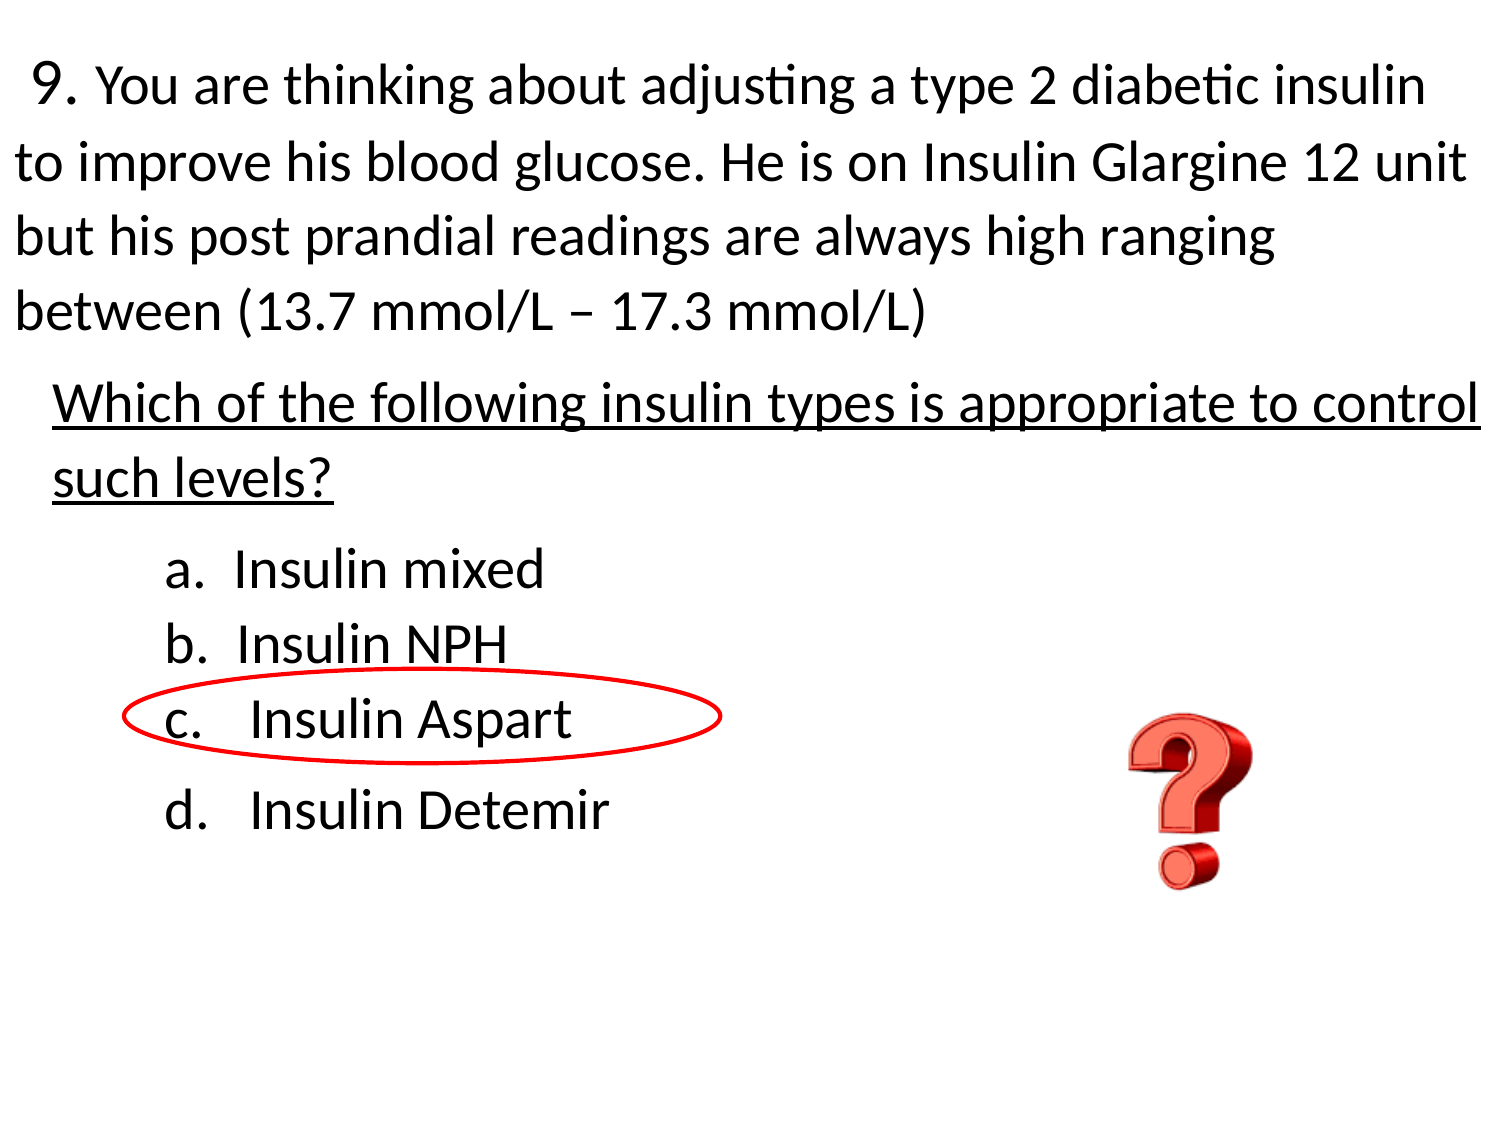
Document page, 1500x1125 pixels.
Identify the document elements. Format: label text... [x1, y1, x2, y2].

picture [1080, 692, 1300, 912]
text_box [121, 666, 723, 766]
text_box 9. You are thinking about adjusting a type 2 diabetic insulin to improve his blood glucose. He is on Insulin Glargine 12 unit but his post prandial readings are always high ranging between (13.7 mmol/L – 17.3 mmol/L) Which of the following insulin types is appropriate to control such levels? a. Insulin mixed b. Insulin NPH Insulin Aspart Insulin Detemir [0, 24, 1500, 849]
